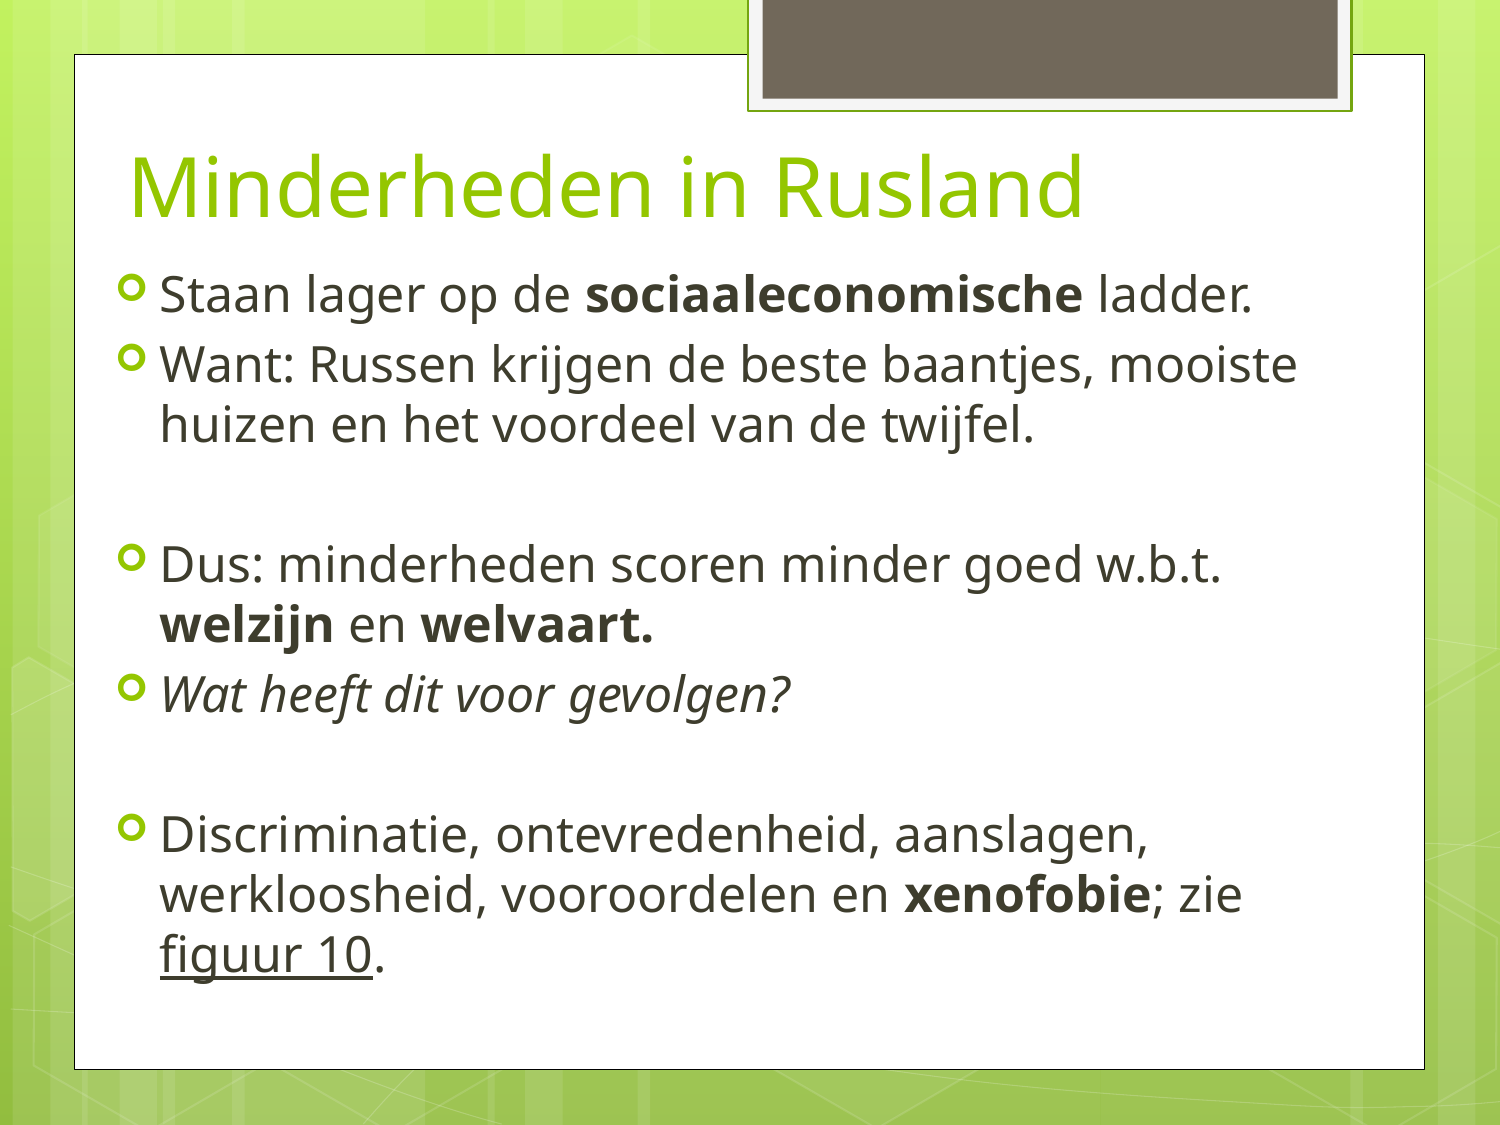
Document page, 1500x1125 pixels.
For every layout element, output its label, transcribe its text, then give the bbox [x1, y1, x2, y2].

list Staan lager op de sociaaleconomische ladder. Want: Russen krijgen de beste baantjes, mooiste huizen en het voordeel van de twijfel. Dus: minderheden scoren minder goed w.b.t. welzijn en welvaart. Wat heeft dit voor gevolgen? Discriminatie, ontevredenheid, aanslagen, werkloosheid, vooroordelen en xenofobie; zie figuur 10. [88, 255, 1376, 846]
title Minderheden in Rusland [112, 54, 1265, 243]
